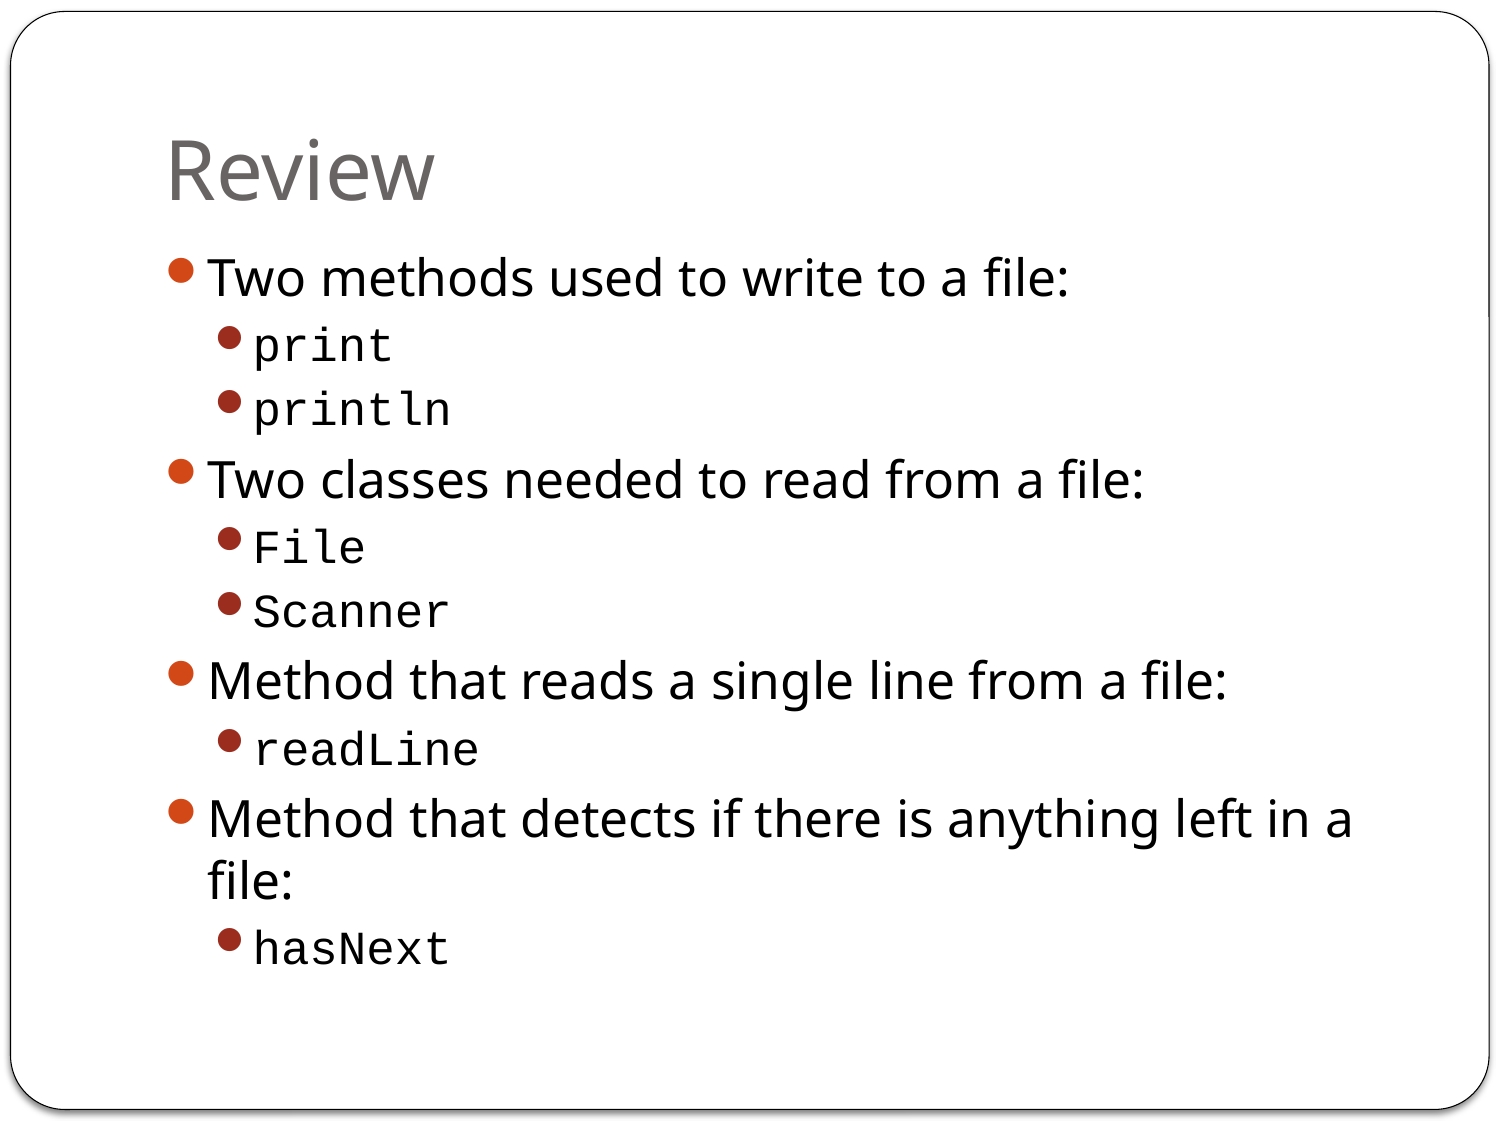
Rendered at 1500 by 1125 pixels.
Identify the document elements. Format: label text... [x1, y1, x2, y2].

title Review [150, 45, 1425, 233]
list Two methods used to write to a file: print println Two classes needed to read from a file: File Scanner Method that reads a single line from a file: readLine Method that detects if there is anything left in a file: hasNext [150, 237, 1425, 988]
